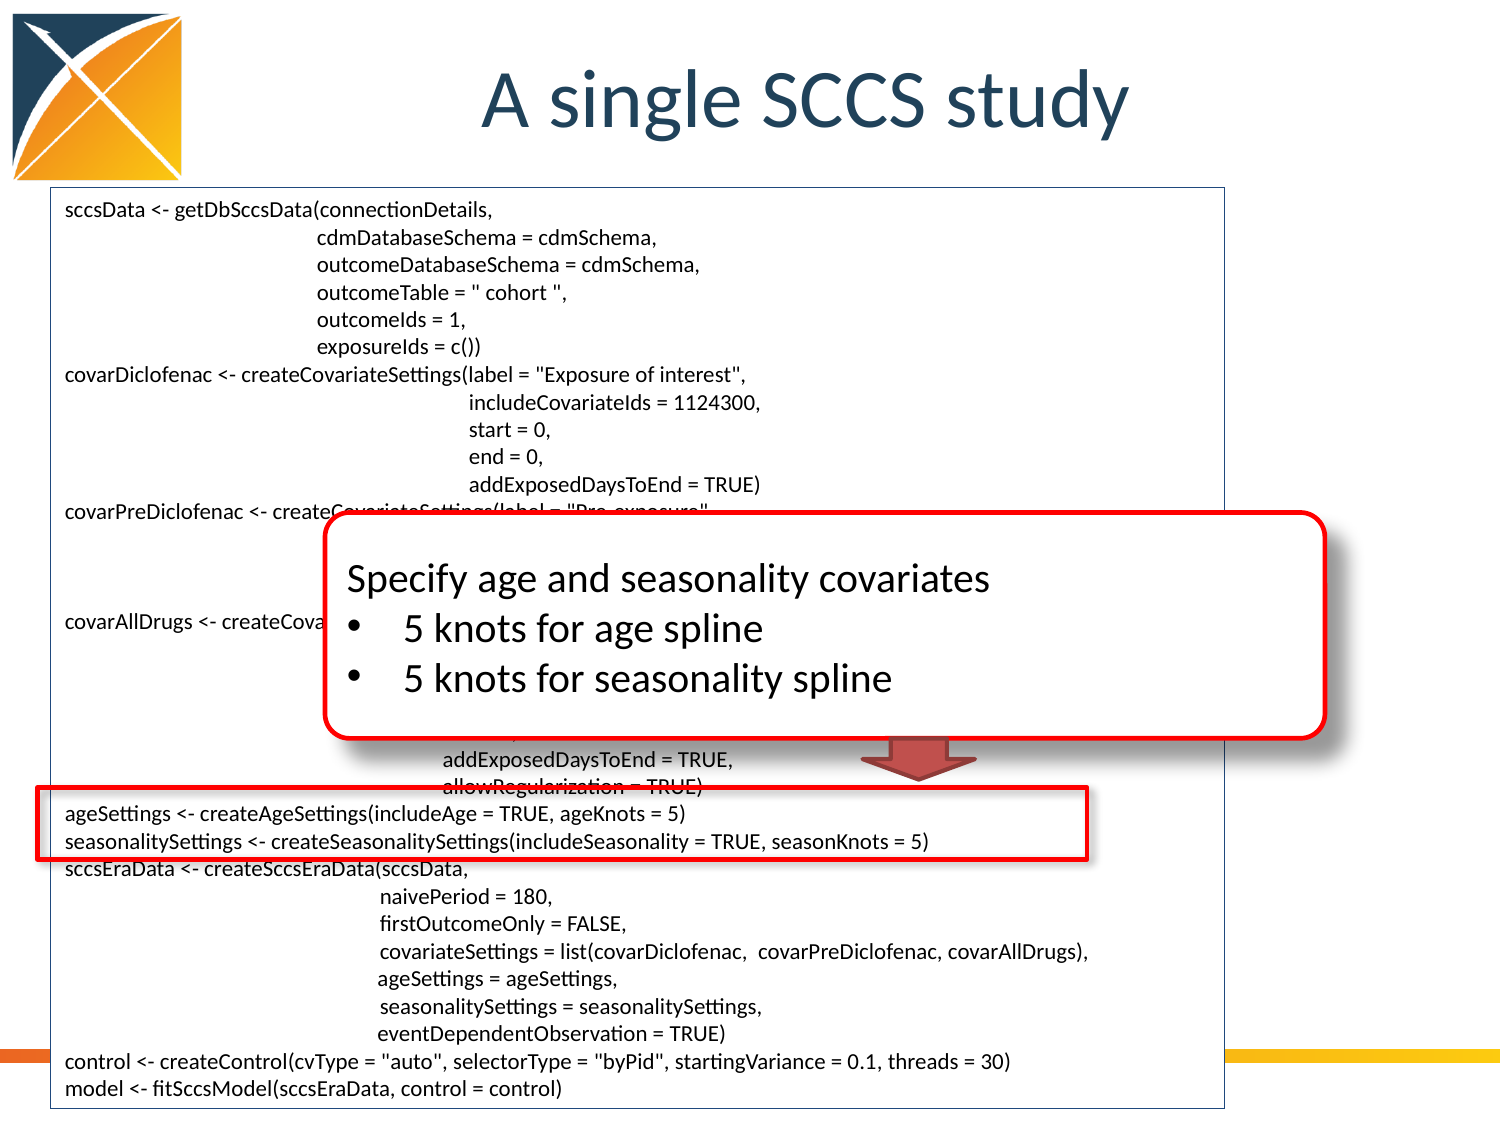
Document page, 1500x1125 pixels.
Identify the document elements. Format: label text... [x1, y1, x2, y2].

title A single SCCS study [187, 24, 1425, 163]
text_box [860, 736, 978, 782]
text_box Specify age and seasonality covariates 5 knots for age spline 5 knots for seasonality spline [322, 510, 1328, 741]
text_box sccsData <- getDbSccsData(connectionDetails, cdmDatabaseSchema = cdmSchema, outcomeDatabaseSchema = cdmSchema, outcomeTable = " cohort ", outcomeIds = 1, exposureIds = c()) covarDiclofenac <- createCovariateSettings(label = "Exposure of interest", includeCovariateIds = 1124300, start = 0, end = 0, addExposedDaysToEnd = TRUE) covarPreDiclofenac <- createCovariateSettings(label = "Pre-exposure", includeCovariateIds = diclofenac, start = -60, end = -1) covarAllDrugs <- createCovariateSettings(label = "Other exposures", excludeCovariateIds = 1124300, stratifyById = TRUE, start = 1, end = 0, addExposedDaysToEnd = TRUE, allowRegularization = TRUE) ageSettings <- createAgeSettings(includeAge = TRUE, ageKnots = 5) seasonalitySettings <- createSeasonalitySettings(includeSeasonality = TRUE, seasonKnots = 5) sccsEraData <- createSccsEraData(sccsData, naivePeriod = 180, firstOutcomeOnly = FALSE, covariateSettings = list(covarDiclofenac, covarPreDiclofenac, covarAllDrugs), ageSettings = ageSettings, seasonalitySettings = seasonalitySettings, eventDependentObservation = TRUE) control <- createControl(cvType = "auto", selectorType = "byPid", startingVariance = 0.1, threads = 30) model <- fitSccsModel(sccsEraData, control = control) [50, 187, 1225, 1109]
picture [0, 0, 206, 200]
text_box [35, 785, 1089, 862]
